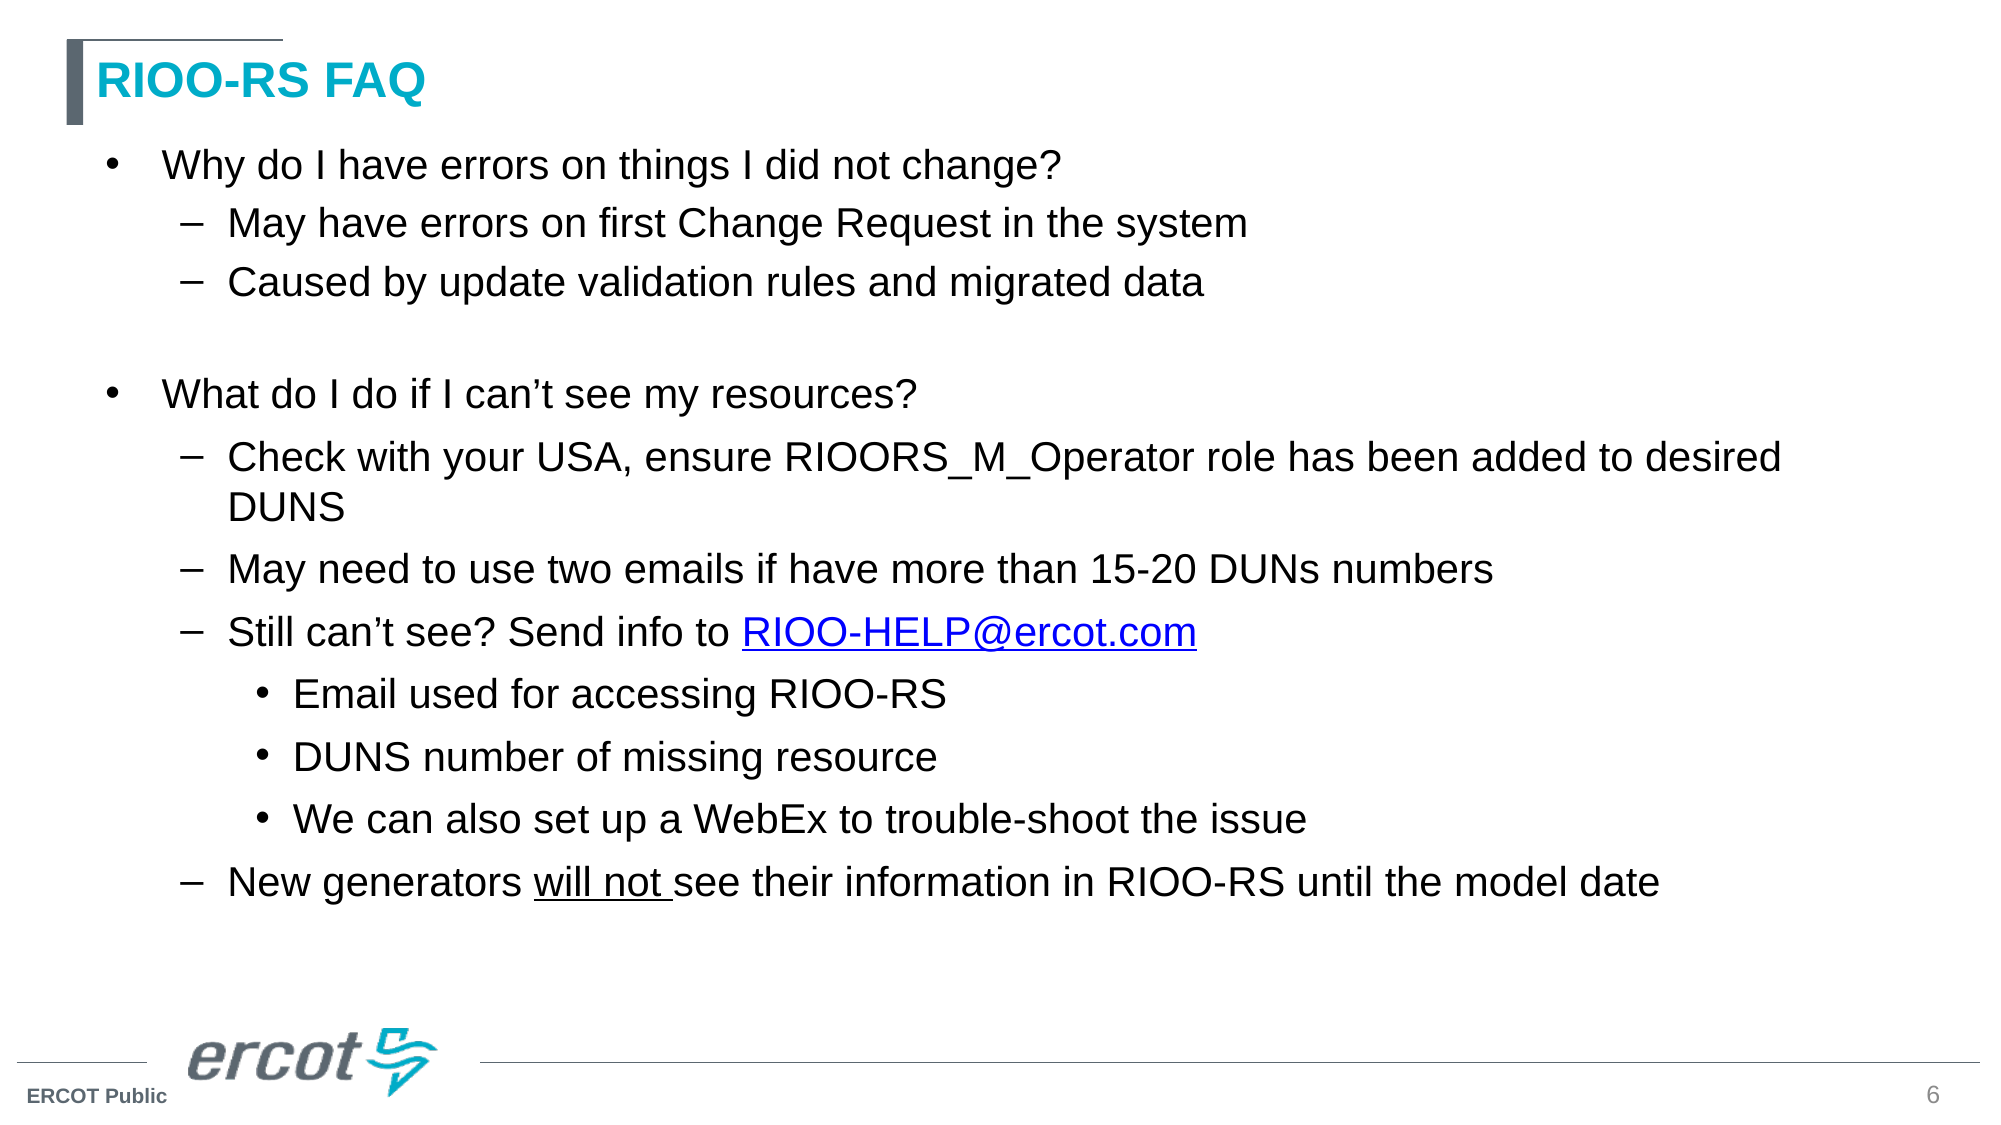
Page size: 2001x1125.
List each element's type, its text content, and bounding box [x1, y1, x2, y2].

title RIOO-RS FAQ [81, 39, 1469, 126]
list Why do I have errors on things I did not change? May have errors on first Change Request in the system Caused by update validation rules and migrated data What do I do if I can’t see my resources? Check with your USA, ensure RIOORS_M_Operator role has been added to desired DUNS May need to use two emails if have more than 15-20 DUNs numbers Still can’t see? Send info to RIOO-HELP@ercot.com Email used for accessing RIOO-RS DUNS number of missing resource We can also set up a WebEx to trouble-shoot the issue New generators will not see their information in RIOO-RS until the model date [90, 130, 1884, 1005]
slide_number 6 [1883, 1076, 1984, 1112]
picture [183, 1024, 442, 1100]
